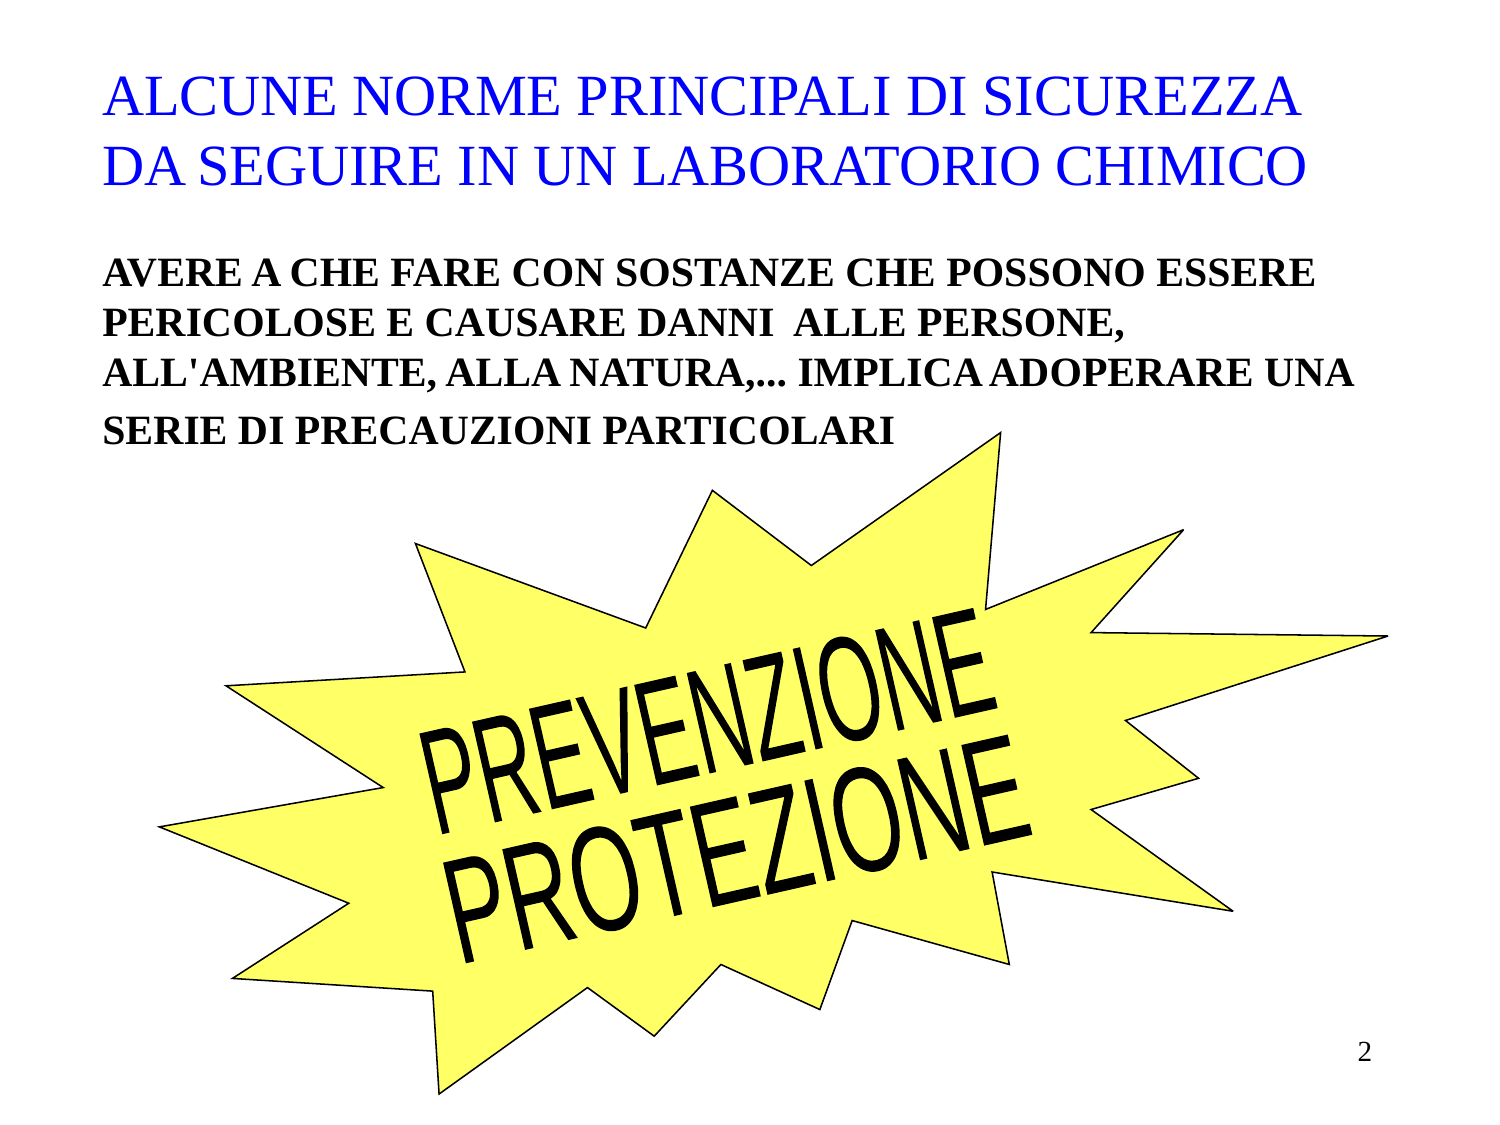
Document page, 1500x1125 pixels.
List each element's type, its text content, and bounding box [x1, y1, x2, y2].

text_box AVERE A CHE FARE CON SOSTANZE CHE POSSONO ESSERE PERICOLOSE E CAUSARE DANNI ALLE PERSONE, ALL'AMBIENTE, ALLA NATURA,... IMPLICA ADOPERARE UNA SERIE DI PRECAUZIONI PARTICOLARI [87, 237, 1424, 463]
text_box ALCUNE NORME PRINCIPALI DI SICUREZZA DA SEGUIRE IN UN LABORATORIO CHIMICO [87, 49, 1363, 205]
text_box [159, 432, 1389, 1095]
slide_number 2 [1074, 1024, 1388, 1101]
